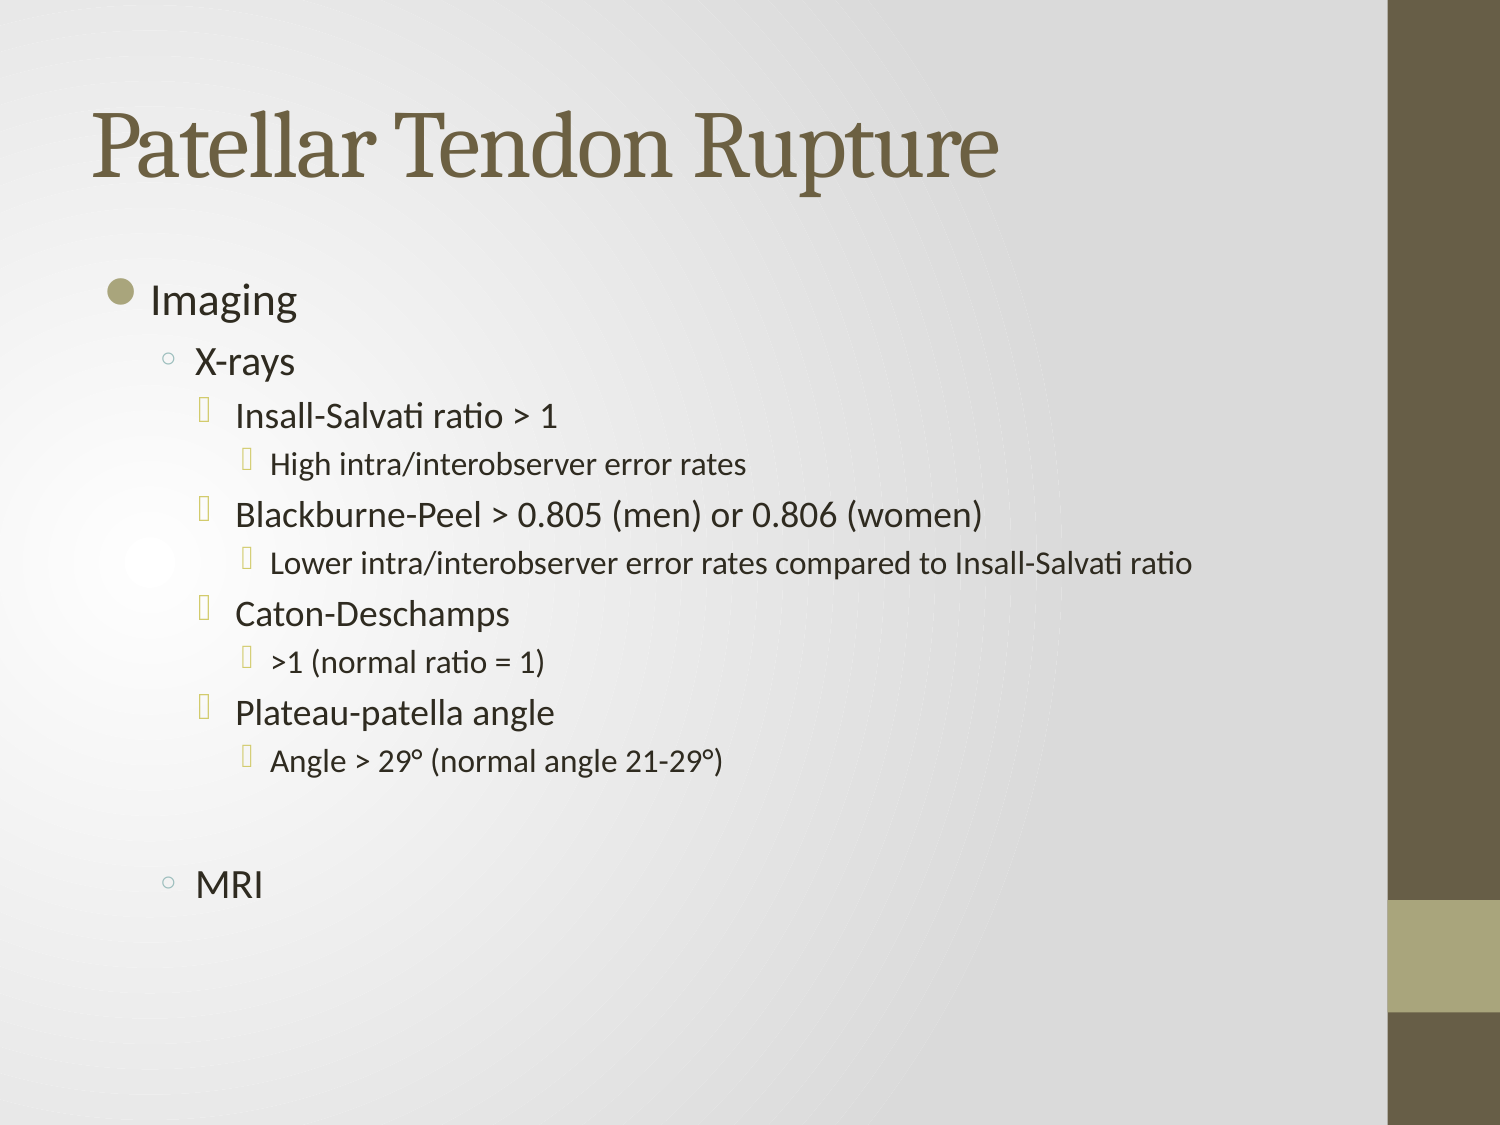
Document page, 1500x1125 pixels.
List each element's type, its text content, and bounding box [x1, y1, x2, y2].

list Imaging X-rays Insall-Salvati ratio > 1 High intra/interobserver error rates Blackburne-Peel > 0.805 (men) or 0.806 (women) Lower intra/interobserver error rates compared to Insall-Salvati ratio Caton-Deschamps >1 (normal ratio = 1) Plateau-patella angle Angle > 29° (normal angle 21-29°) MRI [75, 262, 1325, 1050]
title Patellar Tendon Rupture [75, 45, 1325, 233]
